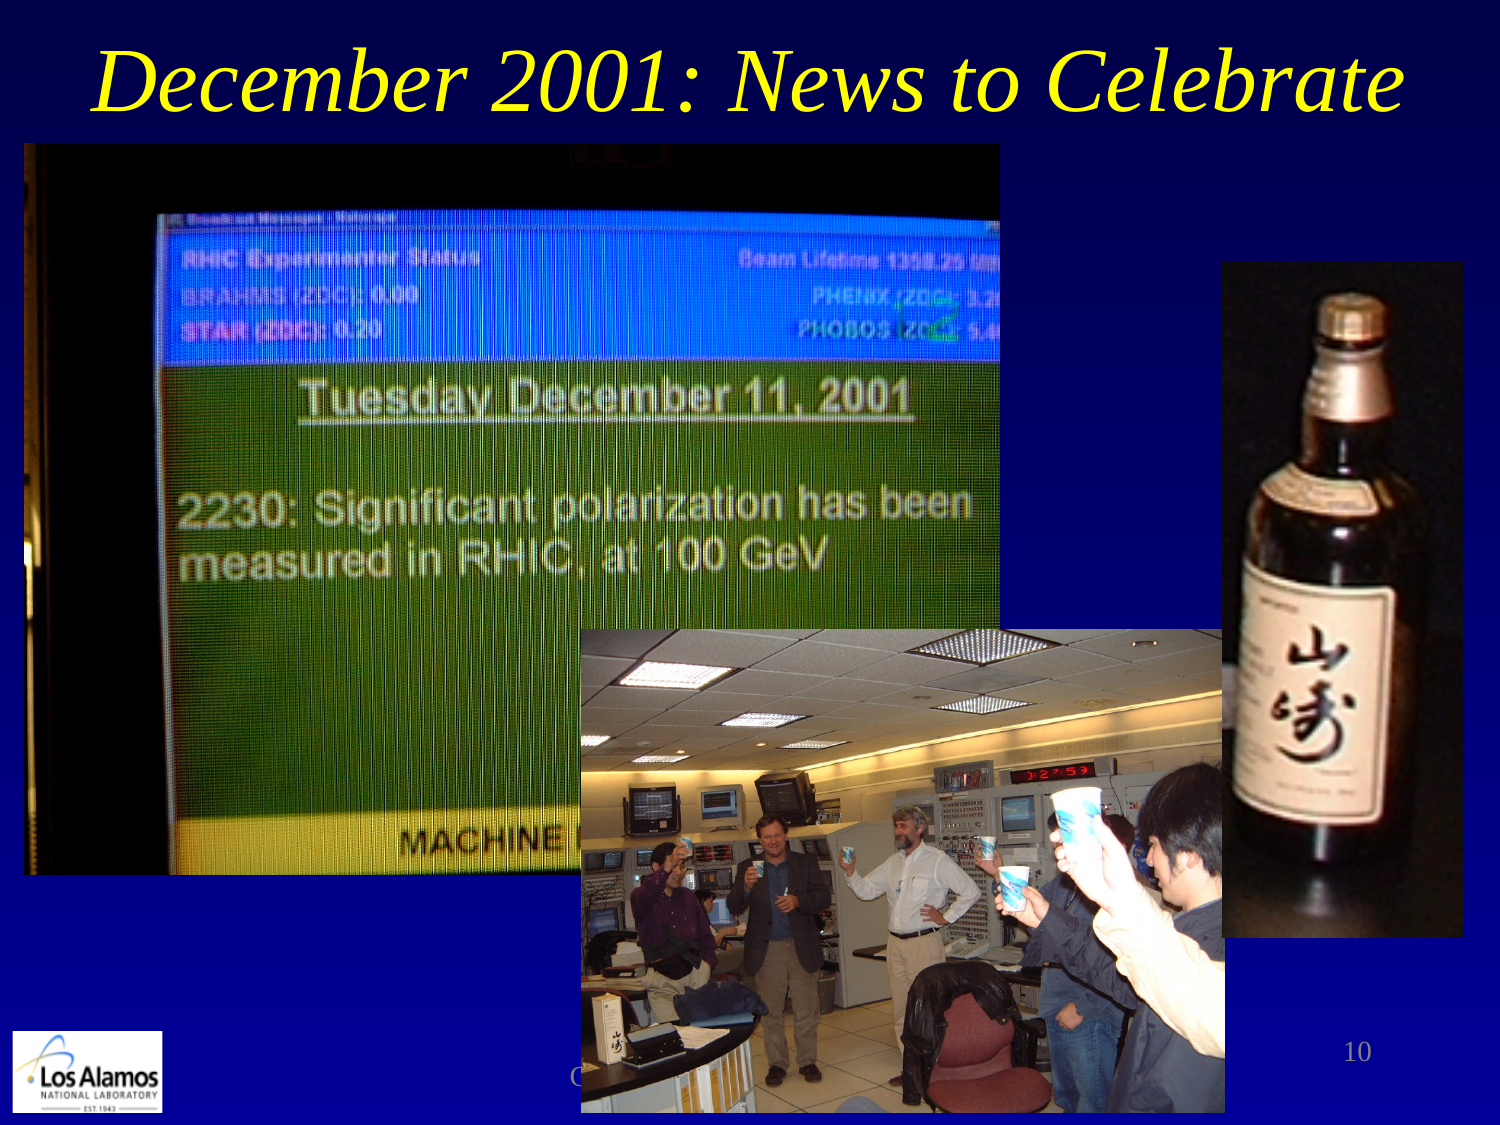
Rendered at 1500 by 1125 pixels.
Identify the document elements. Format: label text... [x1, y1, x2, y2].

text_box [24, 143, 1463, 1113]
title December 2001: News to Celebrate [37, 12, 1463, 138]
